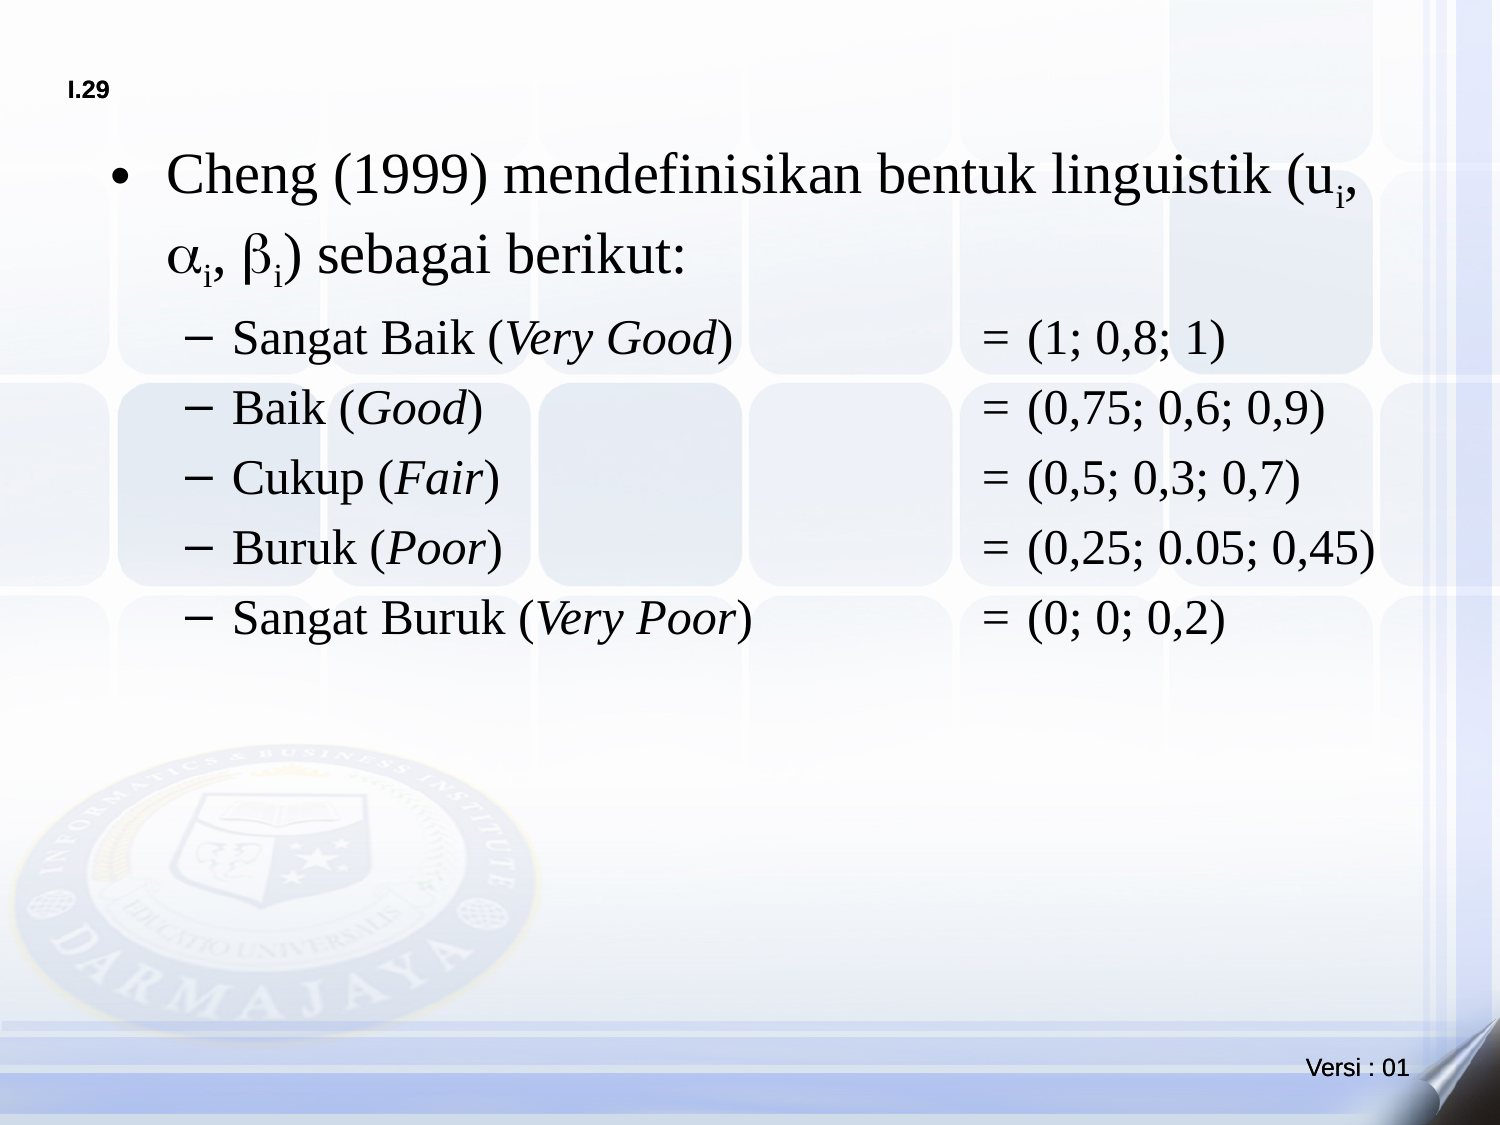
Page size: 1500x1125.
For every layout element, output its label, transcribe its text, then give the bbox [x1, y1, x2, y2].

picture [0, 0, 1500, 1125]
list Cheng (1999) mendefinisikan bentuk linguistik (ui, i, i) sebagai berikut: Sangat Baik (Very Good) = (1; 0,8; 1) Baik (Good) = (0,75; 0,6; 0,9) Cukup (Fair) = (0,5; 0,3; 0,7) Buruk (Poor) = (0,25; 0.05; 0,45) Sangat Buruk (Very Poor) = (0; 0; 0,2) [95, 127, 1446, 871]
